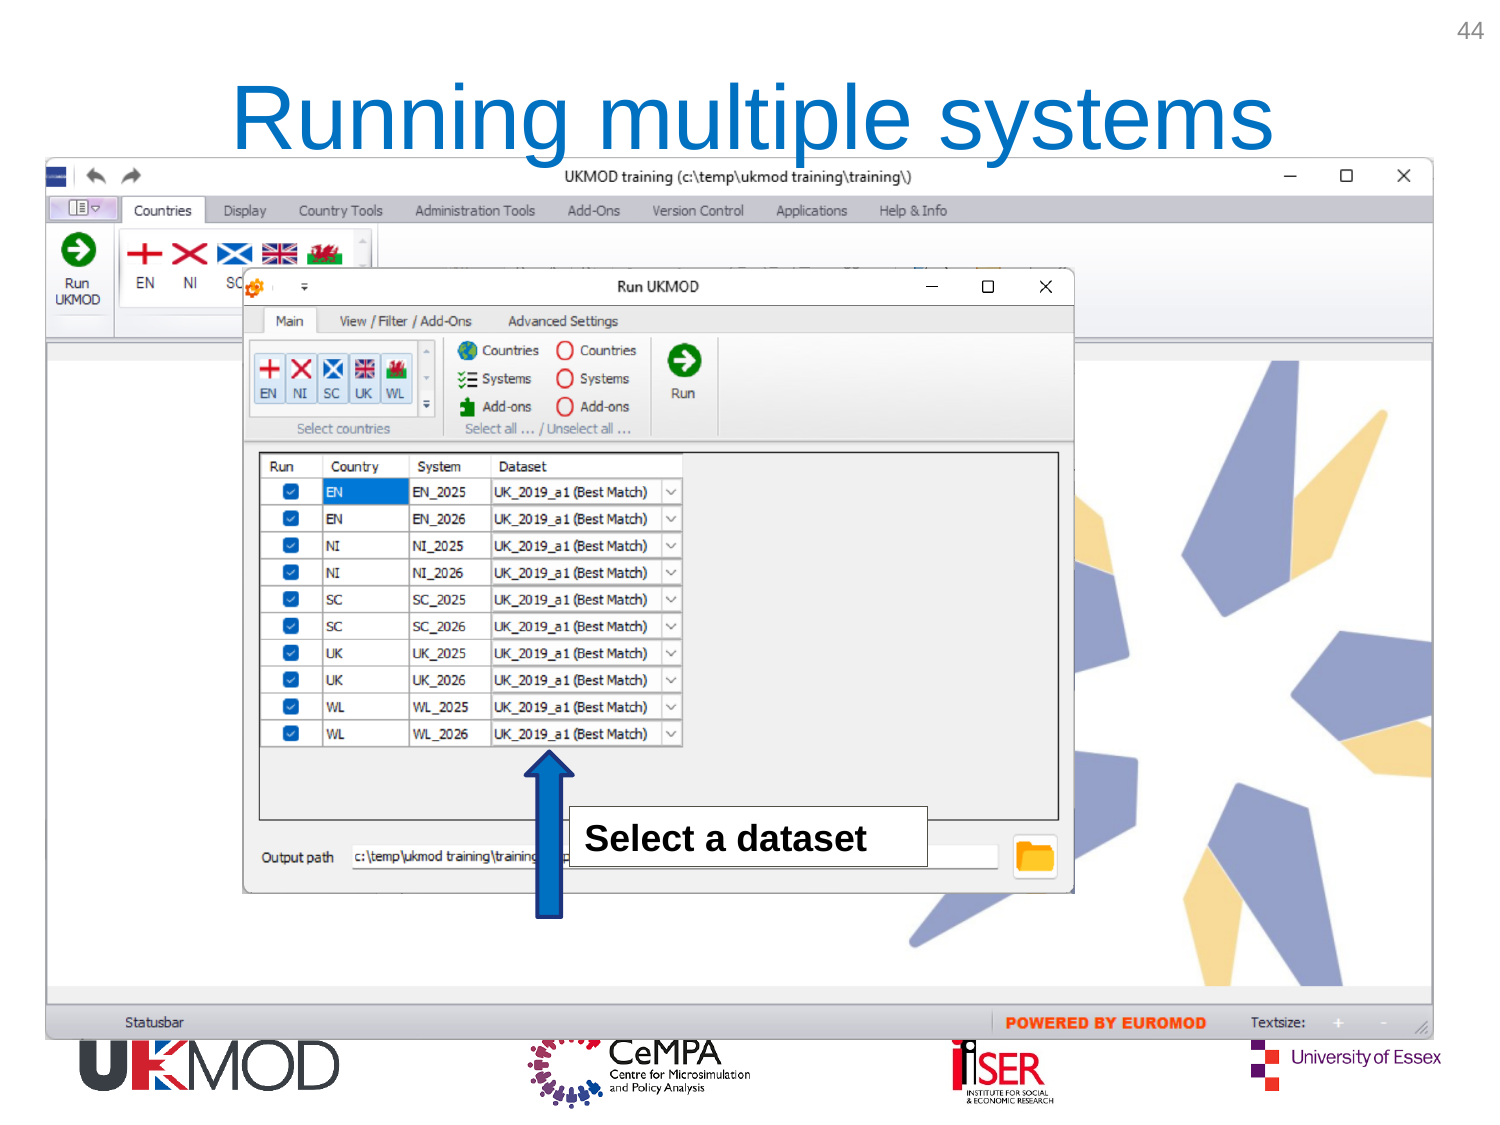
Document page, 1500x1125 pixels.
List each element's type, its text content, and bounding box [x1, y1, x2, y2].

picture [45, 157, 1441, 1125]
title Running multiple systems [78, 19, 1429, 156]
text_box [525, 751, 928, 917]
slide_number 44 [1149, 0, 1500, 60]
